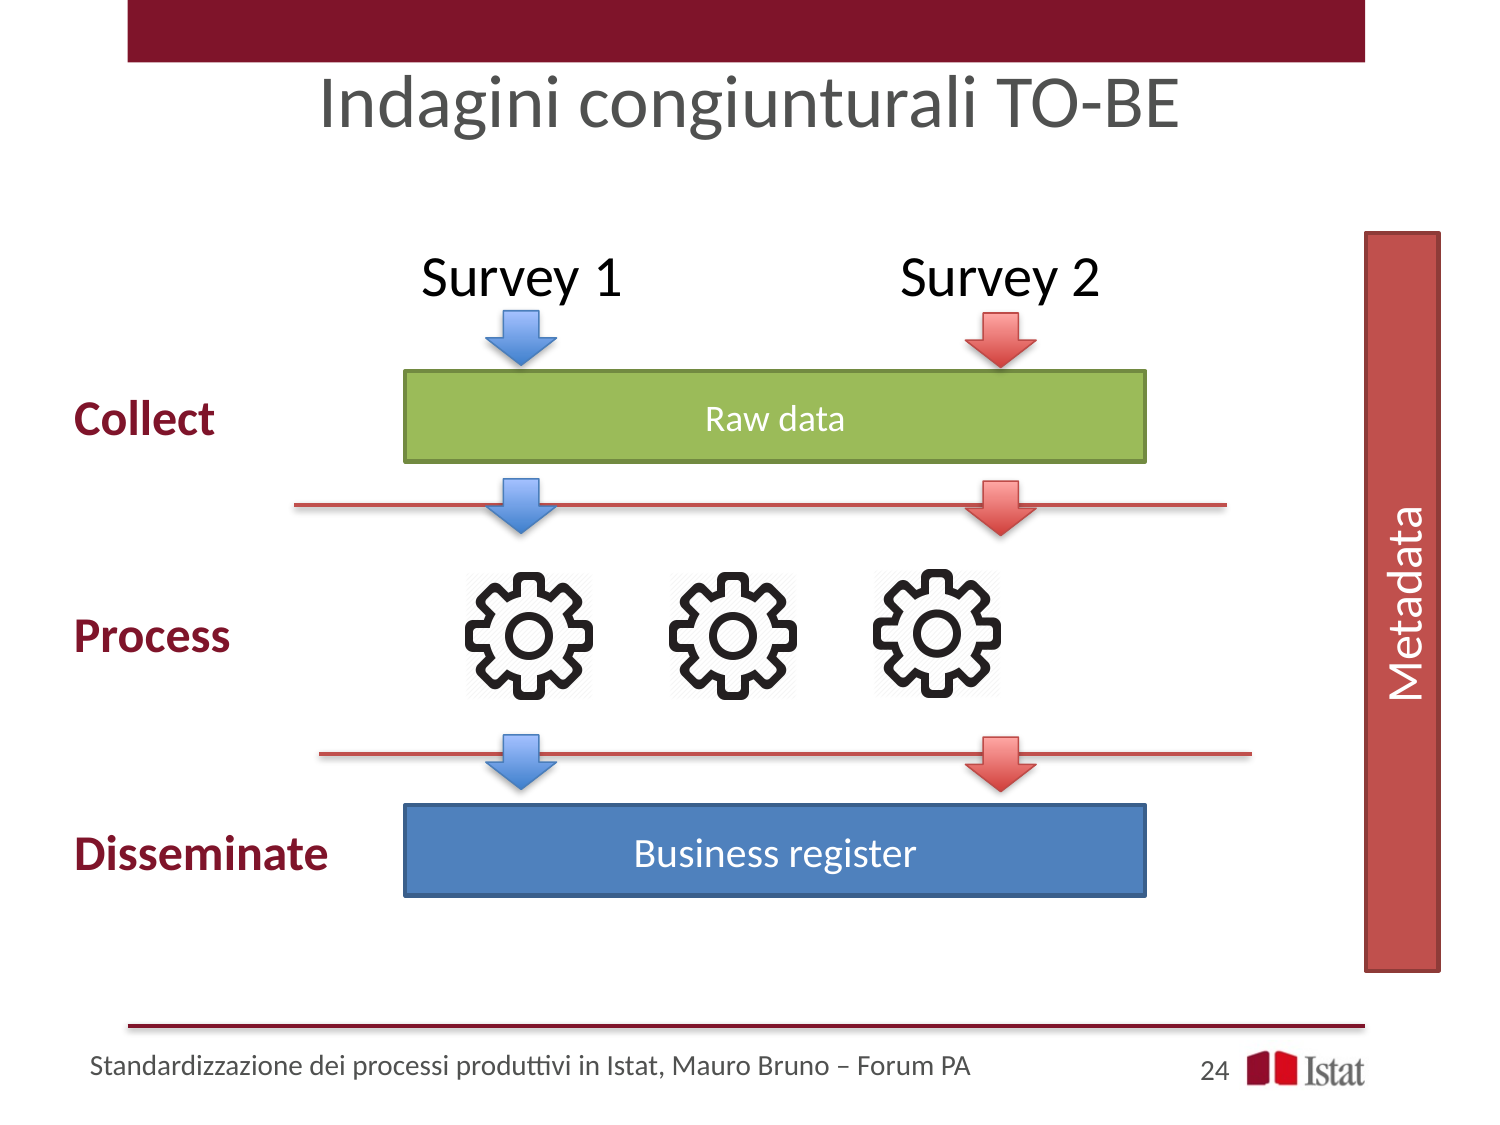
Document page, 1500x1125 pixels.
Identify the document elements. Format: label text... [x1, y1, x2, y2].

text_box [964, 312, 1037, 369]
text_box [485, 763, 557, 790]
text_box Survey 2 [885, 231, 1117, 316]
slide_number 24 [1185, 1043, 1292, 1104]
picture [872, 569, 1002, 698]
text_box [971, 514, 1030, 537]
text_box [502, 478, 540, 504]
text_box [964, 763, 1037, 793]
footer Standardizzazione dei processi produttivi in Istat, Mauro Bruno – Forum PA [75, 1039, 1060, 1099]
text_box [982, 736, 1020, 753]
picture [1239, 1040, 1373, 1097]
text_box Disseminate [59, 812, 350, 888]
text_box [485, 309, 558, 366]
picture [464, 572, 593, 701]
picture [668, 572, 797, 701]
text_box Survey 1 [406, 231, 638, 316]
text_box Metadata [1364, 490, 1439, 718]
text_box [982, 480, 1020, 504]
text_box [494, 514, 548, 534]
text_box Process [59, 595, 263, 671]
text_box Business register [403, 803, 1147, 898]
text_box [502, 734, 540, 753]
text_box Raw data [403, 369, 1147, 464]
text_box Collect [59, 378, 238, 454]
text_box [1364, 231, 1441, 973]
title Indagini congiunturali TO-BE [75, 45, 1425, 168]
